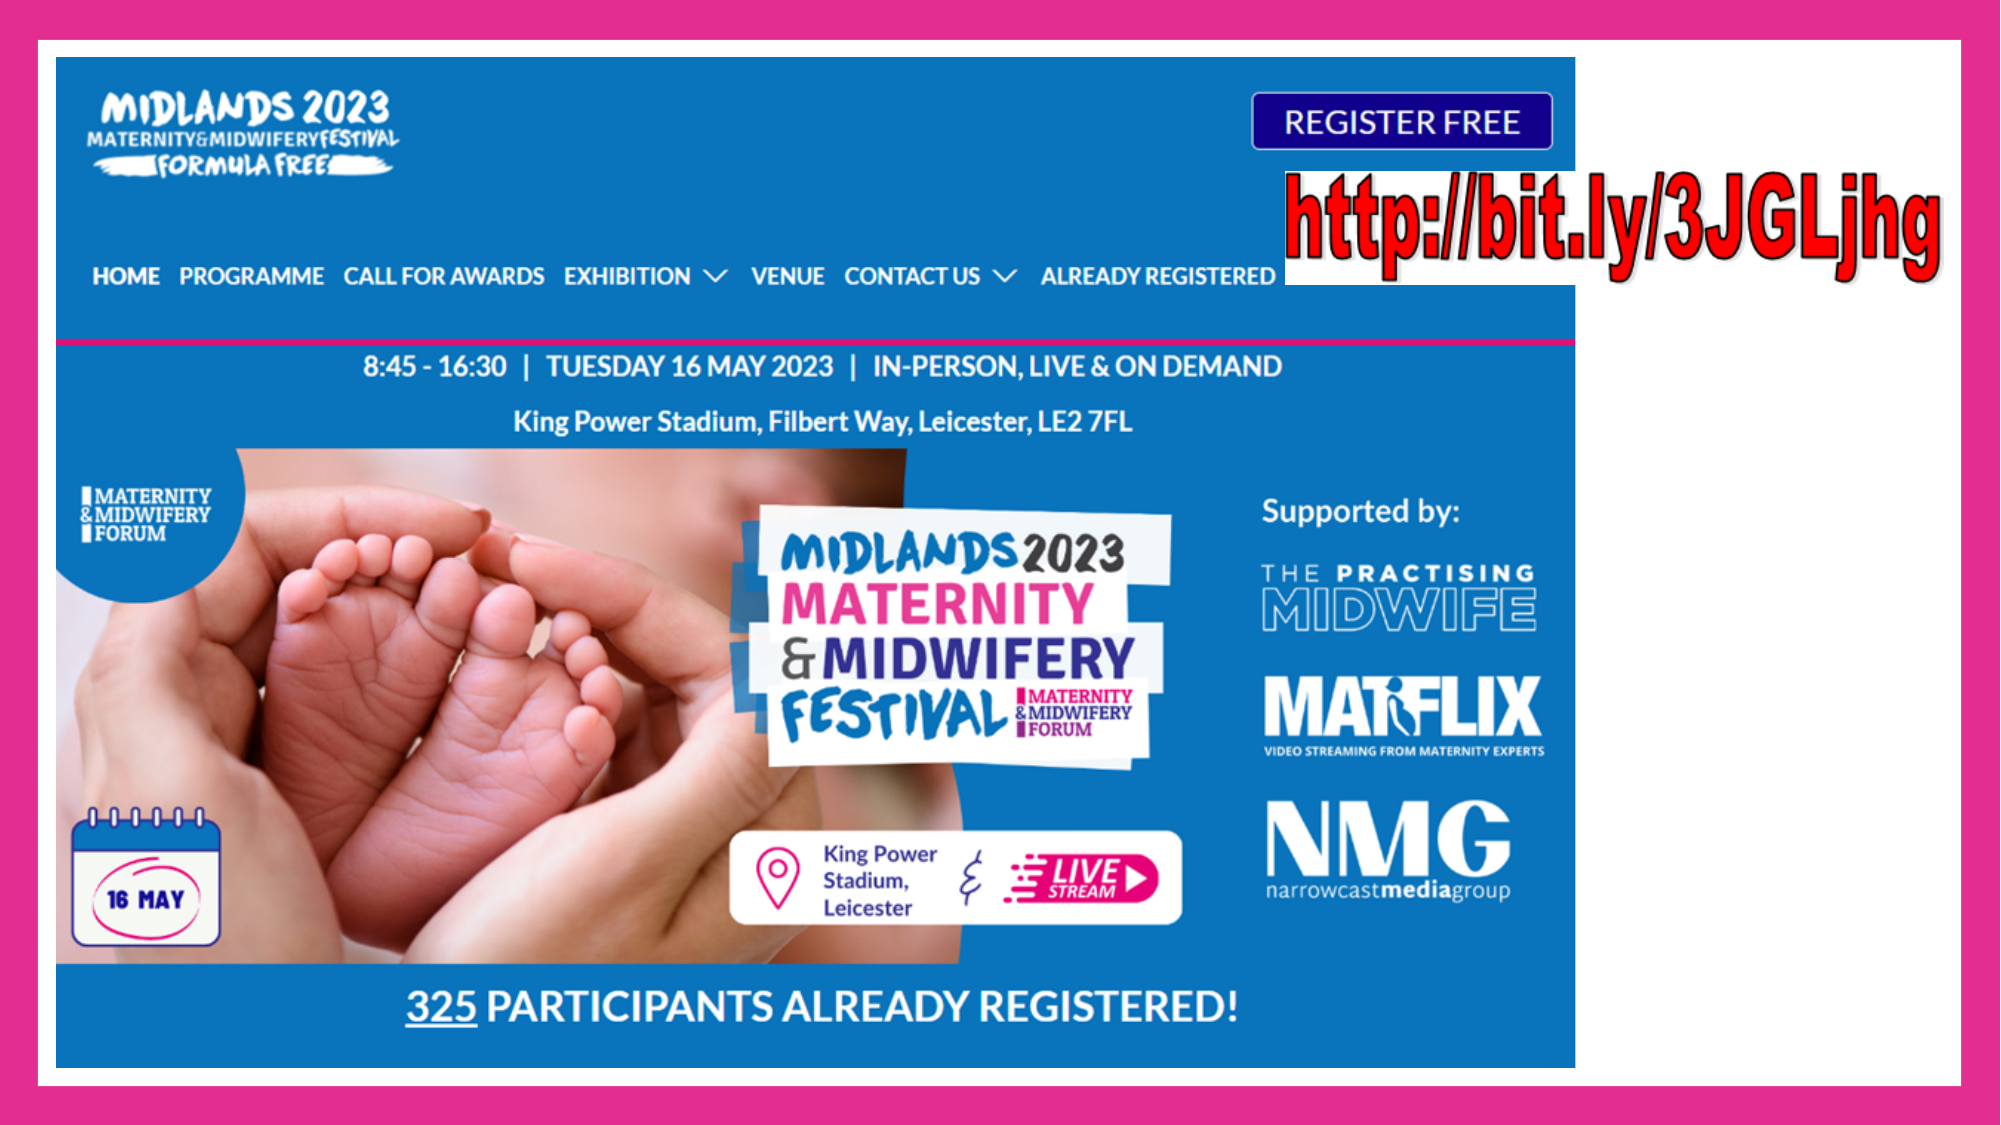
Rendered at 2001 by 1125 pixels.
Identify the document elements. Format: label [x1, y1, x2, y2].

picture [55, 57, 1944, 1068]
